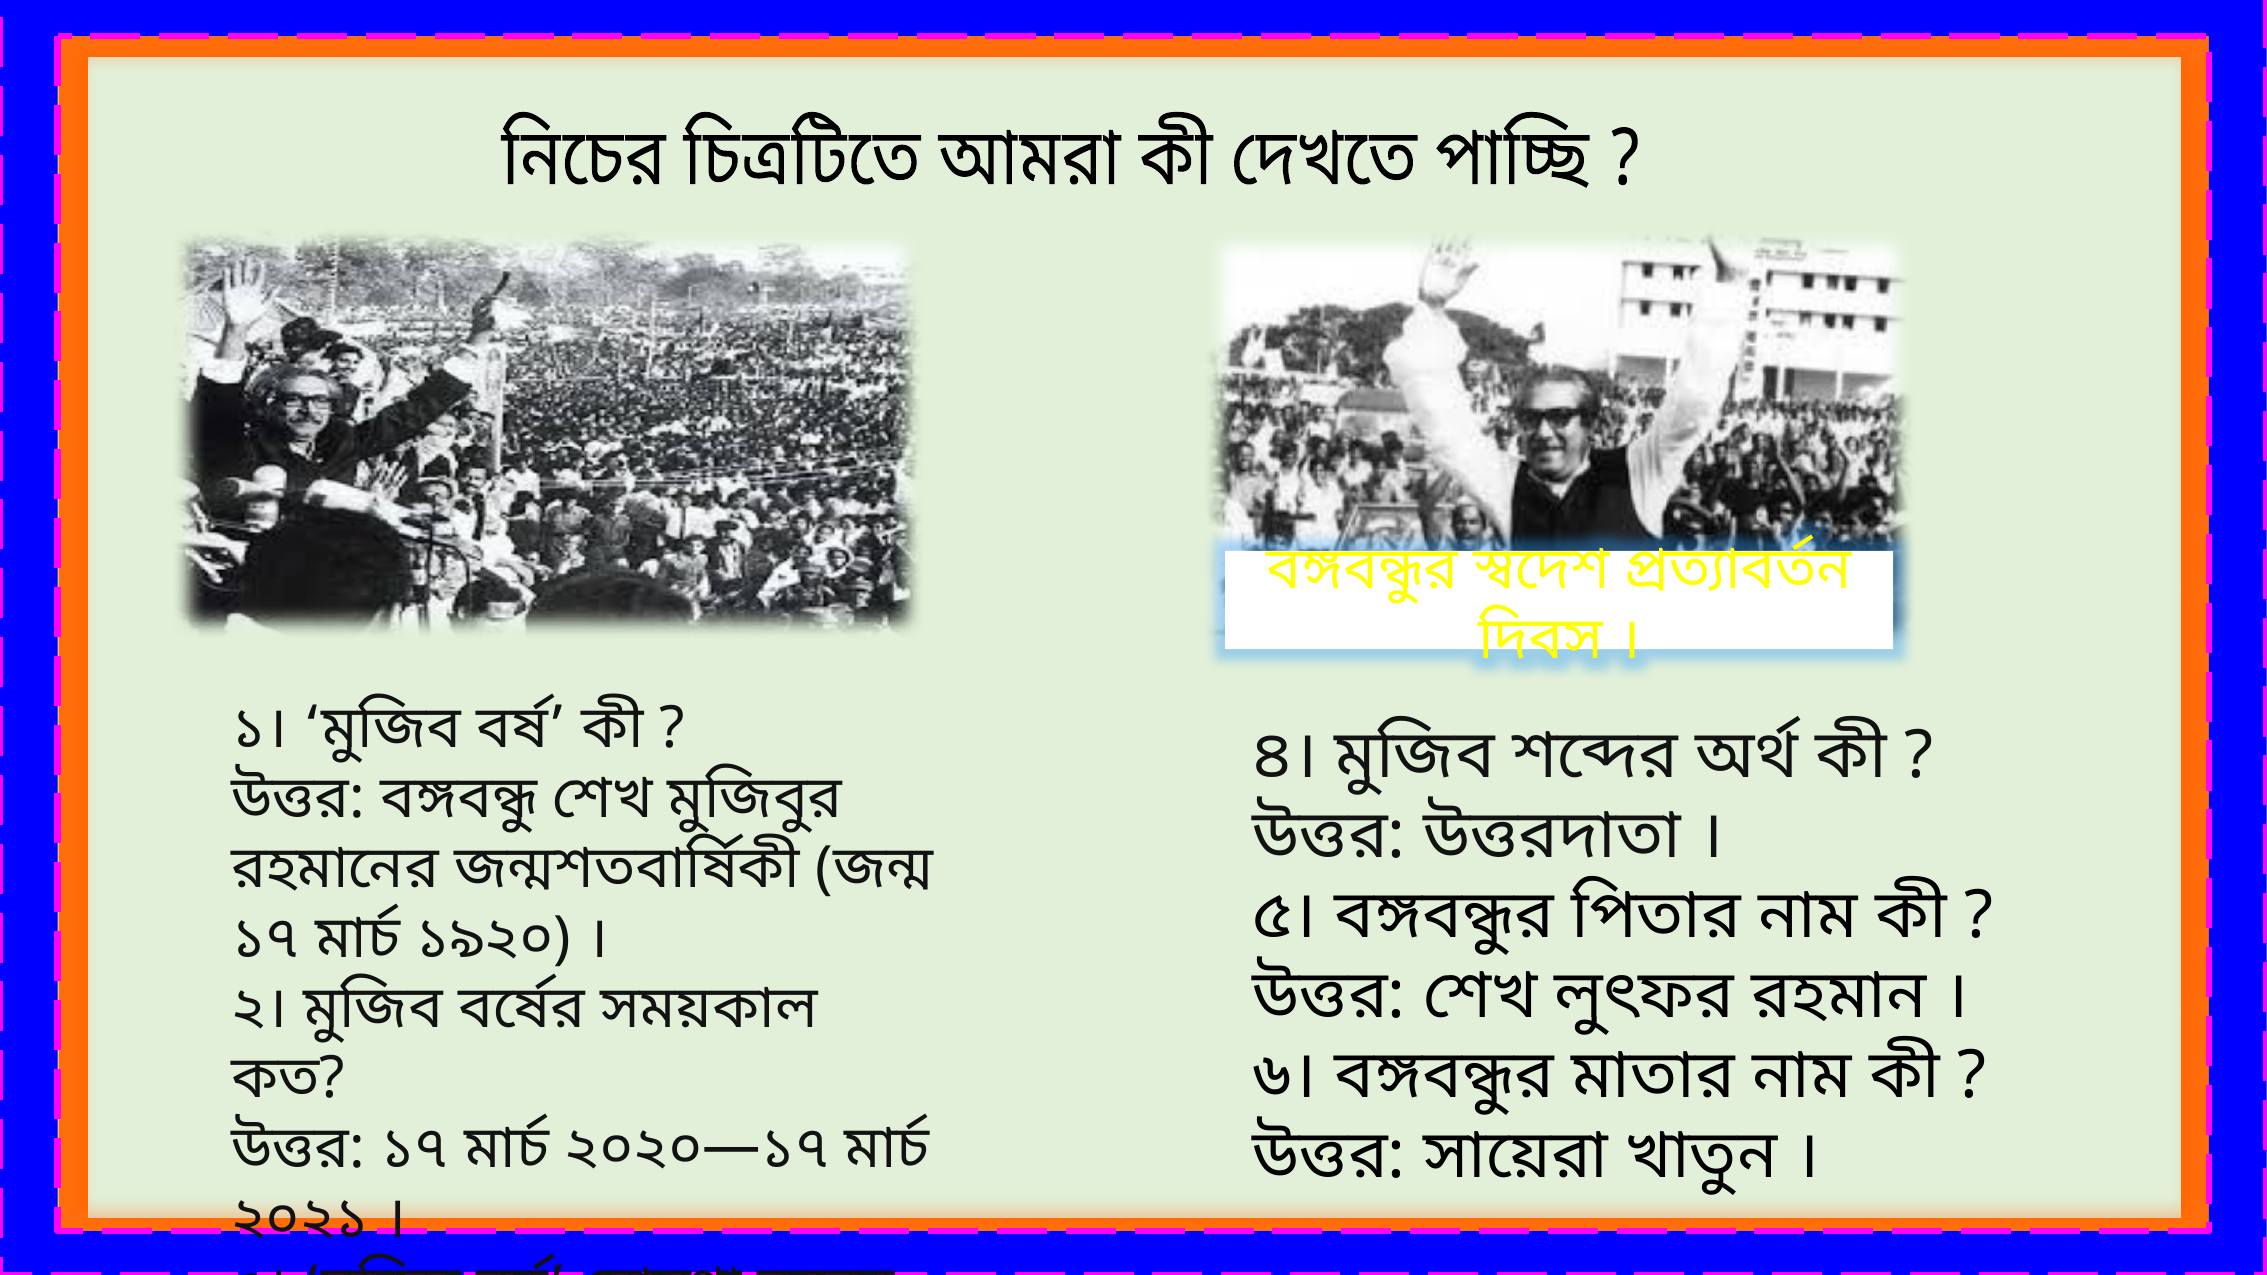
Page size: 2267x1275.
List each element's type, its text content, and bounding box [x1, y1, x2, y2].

text_box [90, 67, 2178, 1201]
picture [1203, 227, 1915, 650]
text_box ১। ‘মুজিব বর্ষ’ কী ? উত্তর: বঙ্গবন্ধু শেখ মুজিবুর রহমানের জন্মশতবার্ষিকী (জন্ম ১৭ মার্চ ১৯২০) । ২। মুজিব বর্ষের সময়কাল কত? উত্তর: ১৭ মার্চ ২০২০—১৭ মার্চ ২০২১ । ৩। ‘মুজিব বর্ষ’ ঘোষণা করেন কে ? উত্তর: প্রধানমন্ত্রী শেখ হাসিনা । [216, 682, 958, 1275]
text_box ৪। মুজিব শব্দের অর্থ কী ? উত্তর: উত্তরদাতা । ৫। বঙ্গবন্ধুর পিতার নাম কী ? উত্তর: শেখ লুৎফর রহমান । ৬। বঙ্গবন্ধুর মাতার নাম কী ? উত্তর: সায়েরা খাতুন । [1237, 703, 2038, 1199]
picture [171, 227, 924, 641]
text_box [0, 0, 2267, 1275]
